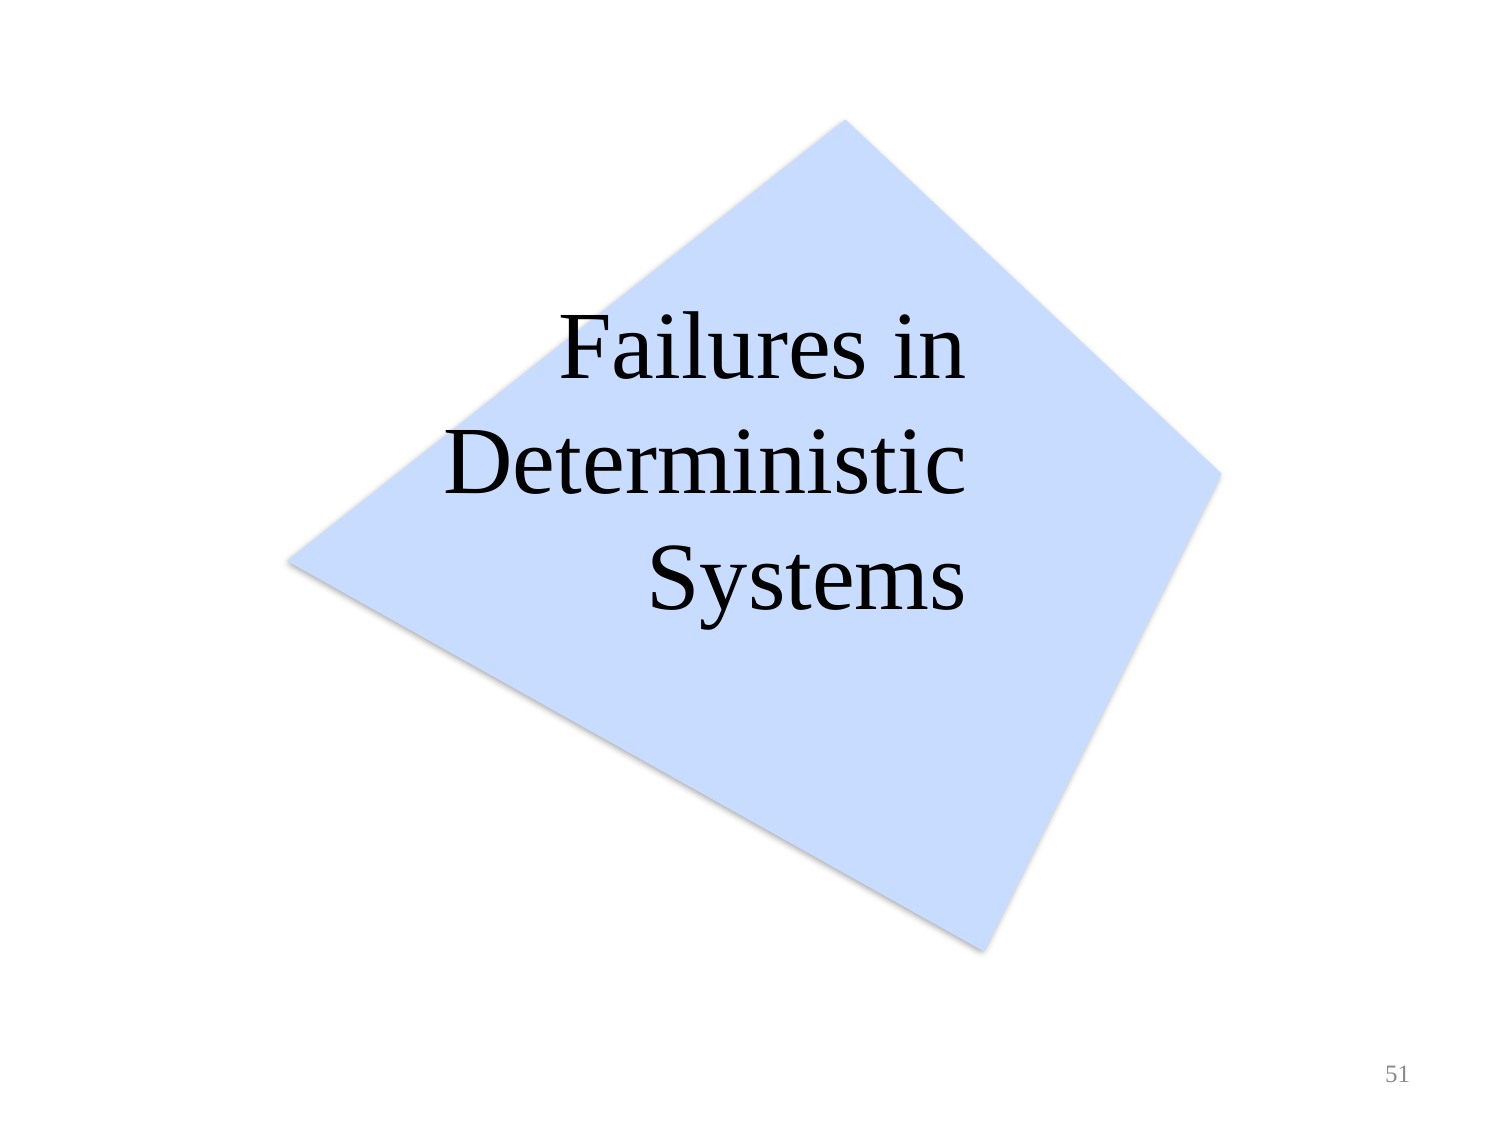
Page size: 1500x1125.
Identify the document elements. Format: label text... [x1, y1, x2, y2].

slide_number 51 [1074, 1042, 1425, 1103]
title Failures in Deterministic Systems [175, 273, 983, 638]
text_box [422, 118, 1223, 953]
